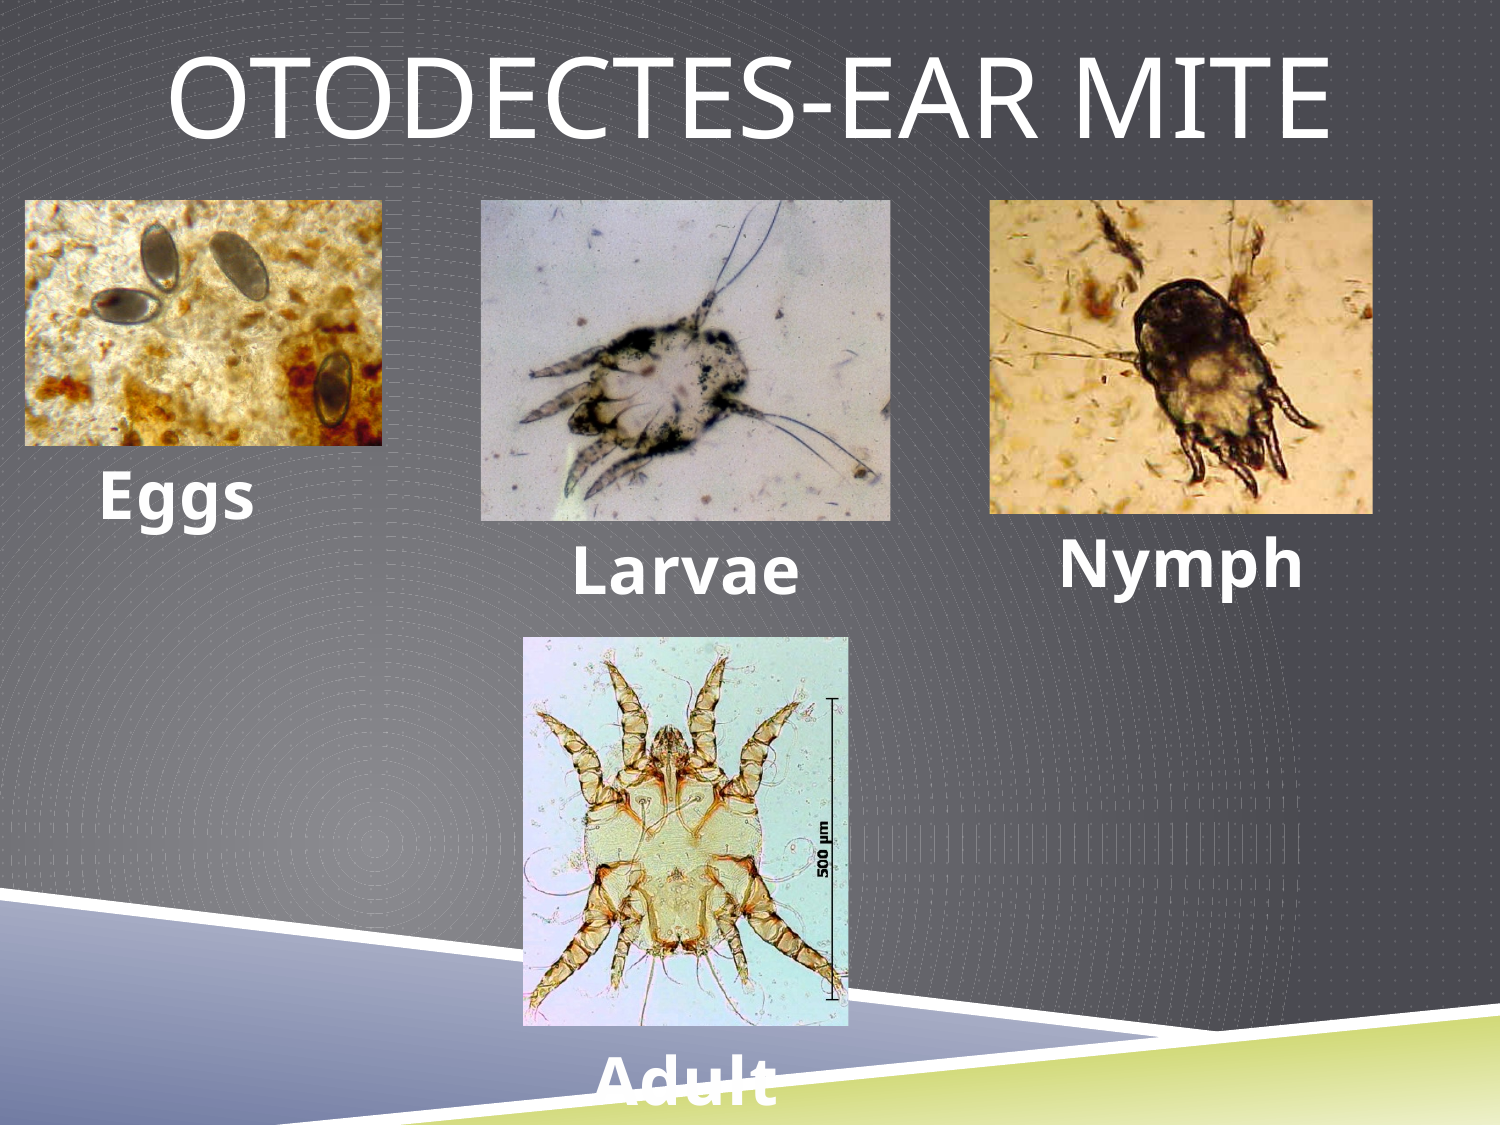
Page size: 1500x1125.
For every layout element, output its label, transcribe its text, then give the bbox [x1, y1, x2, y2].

picture [522, 637, 849, 1026]
text_box Adult [577, 1040, 794, 1125]
picture [989, 199, 1373, 514]
text_box Nymph [1042, 527, 1321, 609]
picture [480, 199, 891, 522]
picture [24, 199, 383, 446]
text_box Eggs [82, 460, 272, 540]
text_box Larvae [555, 533, 817, 616]
title Otodectes-ear mite [112, 0, 1388, 188]
